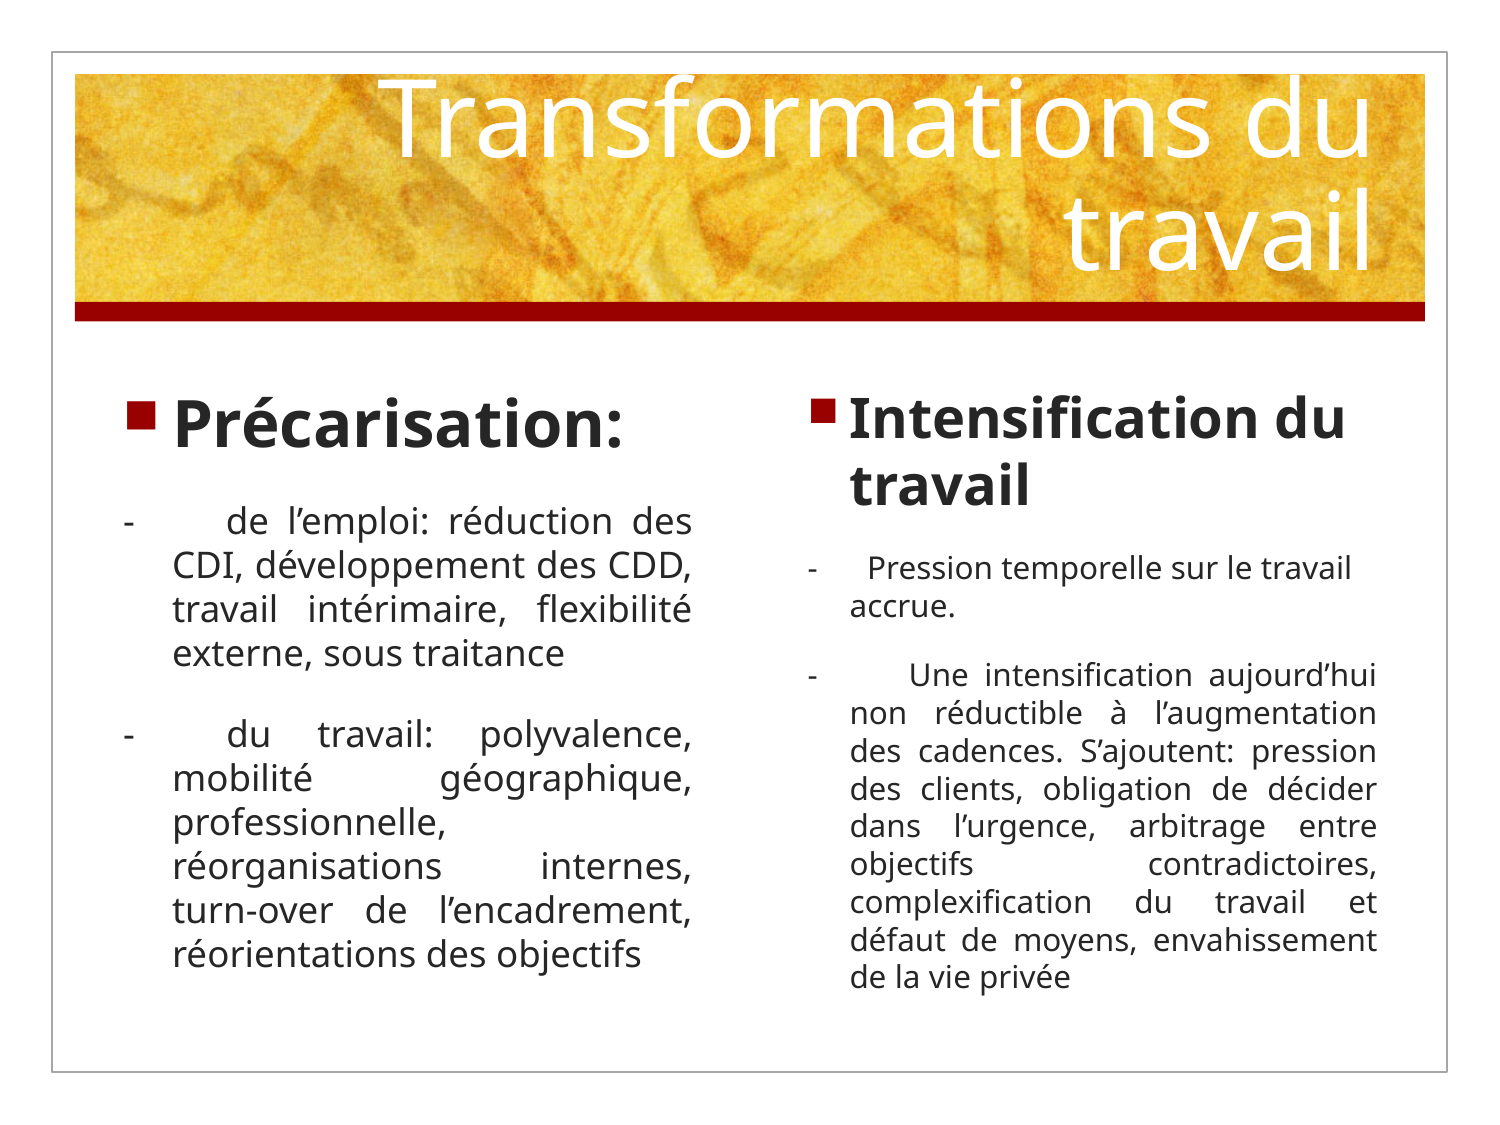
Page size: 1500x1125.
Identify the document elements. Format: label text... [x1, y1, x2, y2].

list Intensification du travail - Pression temporelle sur le travail accrue. - Une intensification aujourd’hui non réductible à l’augmentation des cadences. S’ajoutent: pression des clients, obligation de décider dans l’urgence, arbitrage entre objectifs contradictoires, complexification du travail et défaut de moyens, envahissement de la vie privée [792, 375, 1393, 1005]
list Précarisation: - de l’emploi: réduction des CDI, développement des CDD, travail intérimaire, flexibilité externe, sous traitance - du travail: polyvalence, mobilité géographique, professionnelle, réorganisations internes, turn-over de l’encadrement, réorientations des objectifs [108, 375, 709, 1005]
picture [75, 74, 1425, 301]
title Transformations du travail [108, 74, 1392, 292]
